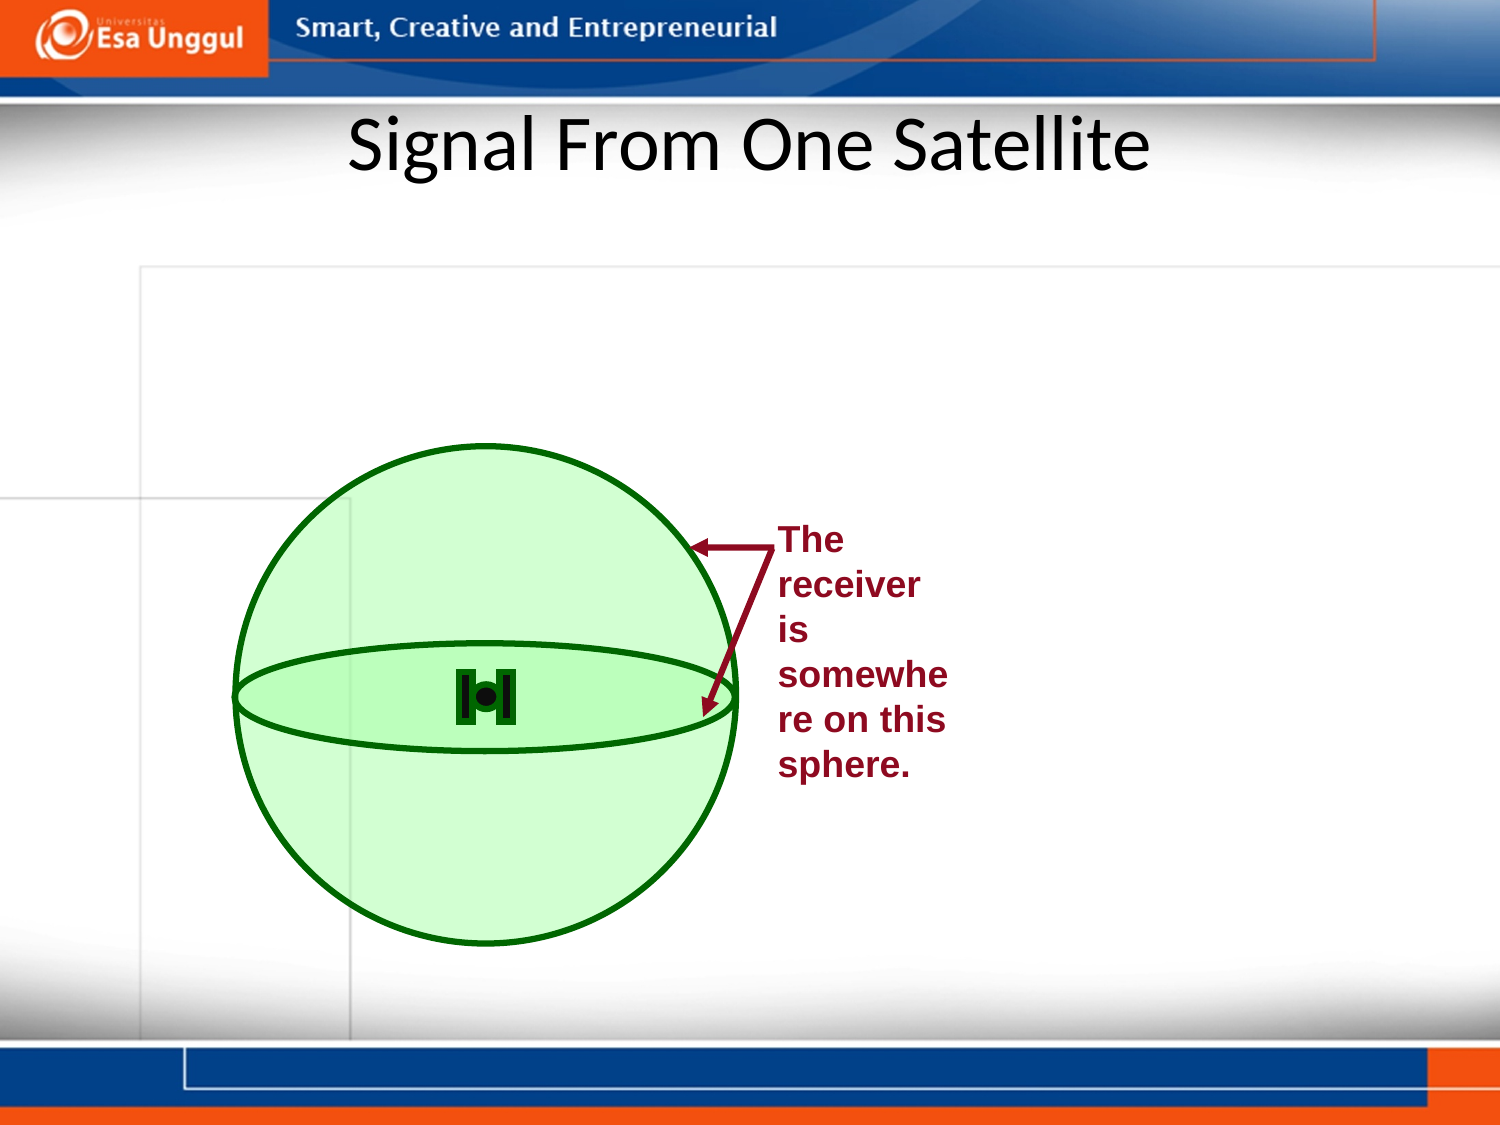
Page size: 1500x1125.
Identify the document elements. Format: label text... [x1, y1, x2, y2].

title Signal From One Satellite [75, 45, 1425, 233]
picture [0, 0, 1500, 1125]
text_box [234, 445, 973, 944]
